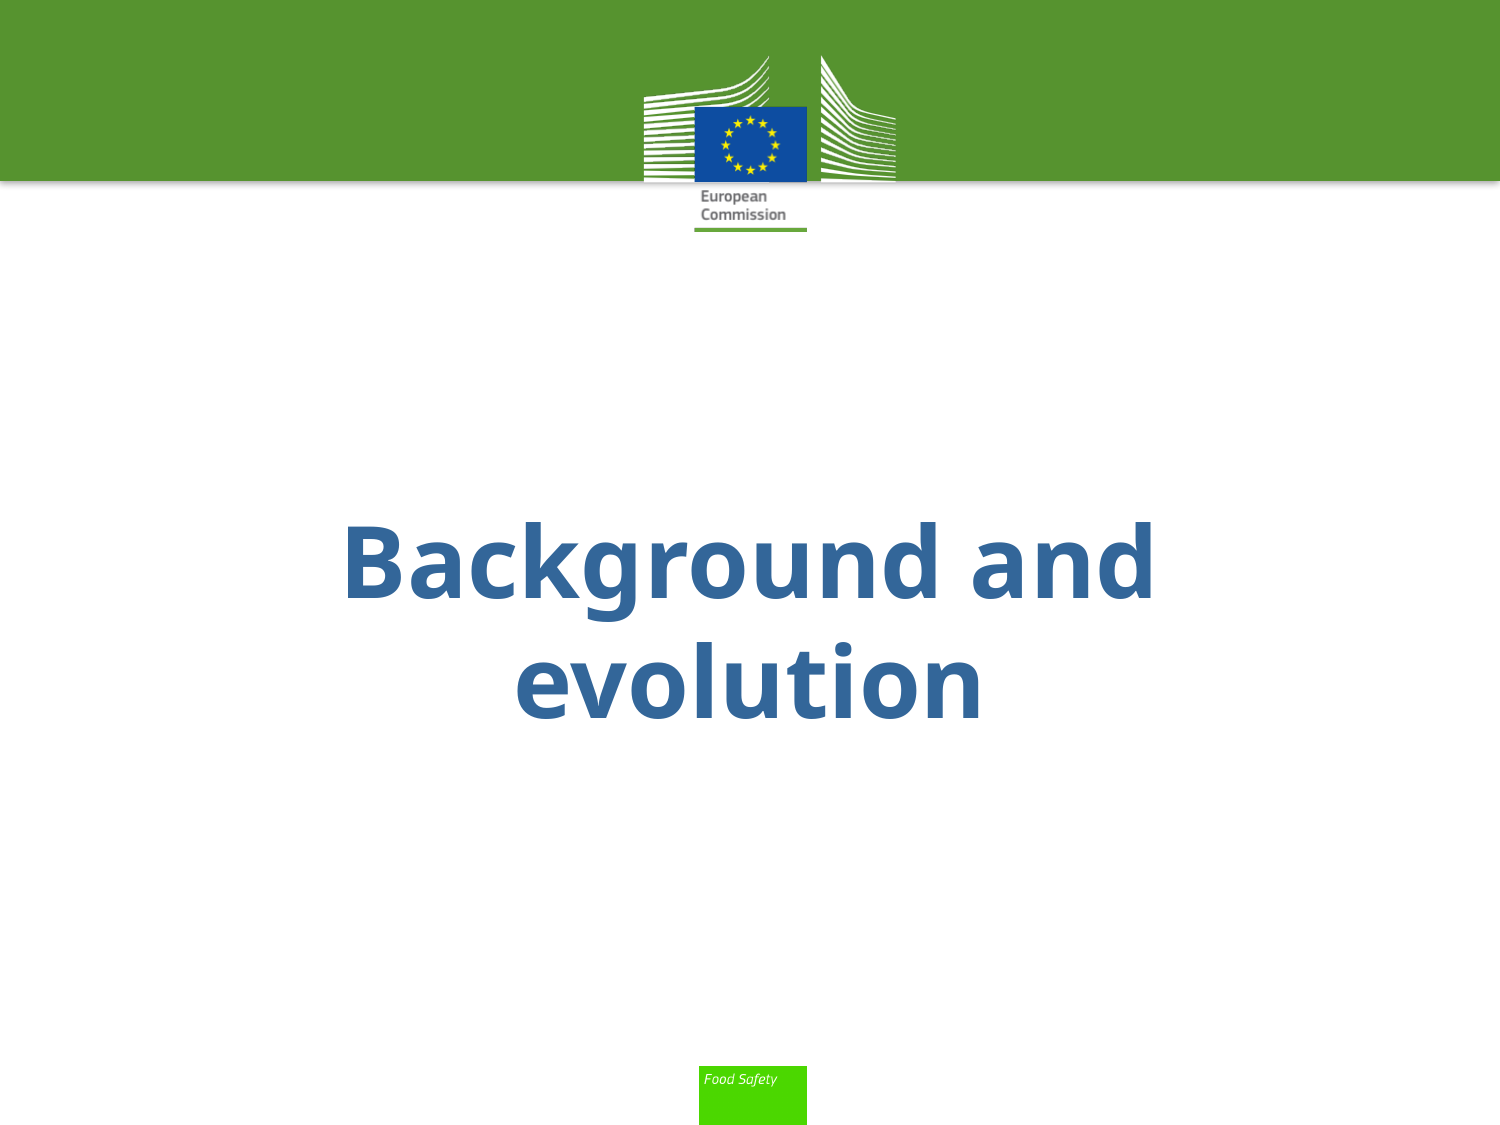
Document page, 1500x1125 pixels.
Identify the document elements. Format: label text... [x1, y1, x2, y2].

title Background and evolution [75, 412, 1426, 905]
picture [699, 1066, 807, 1125]
